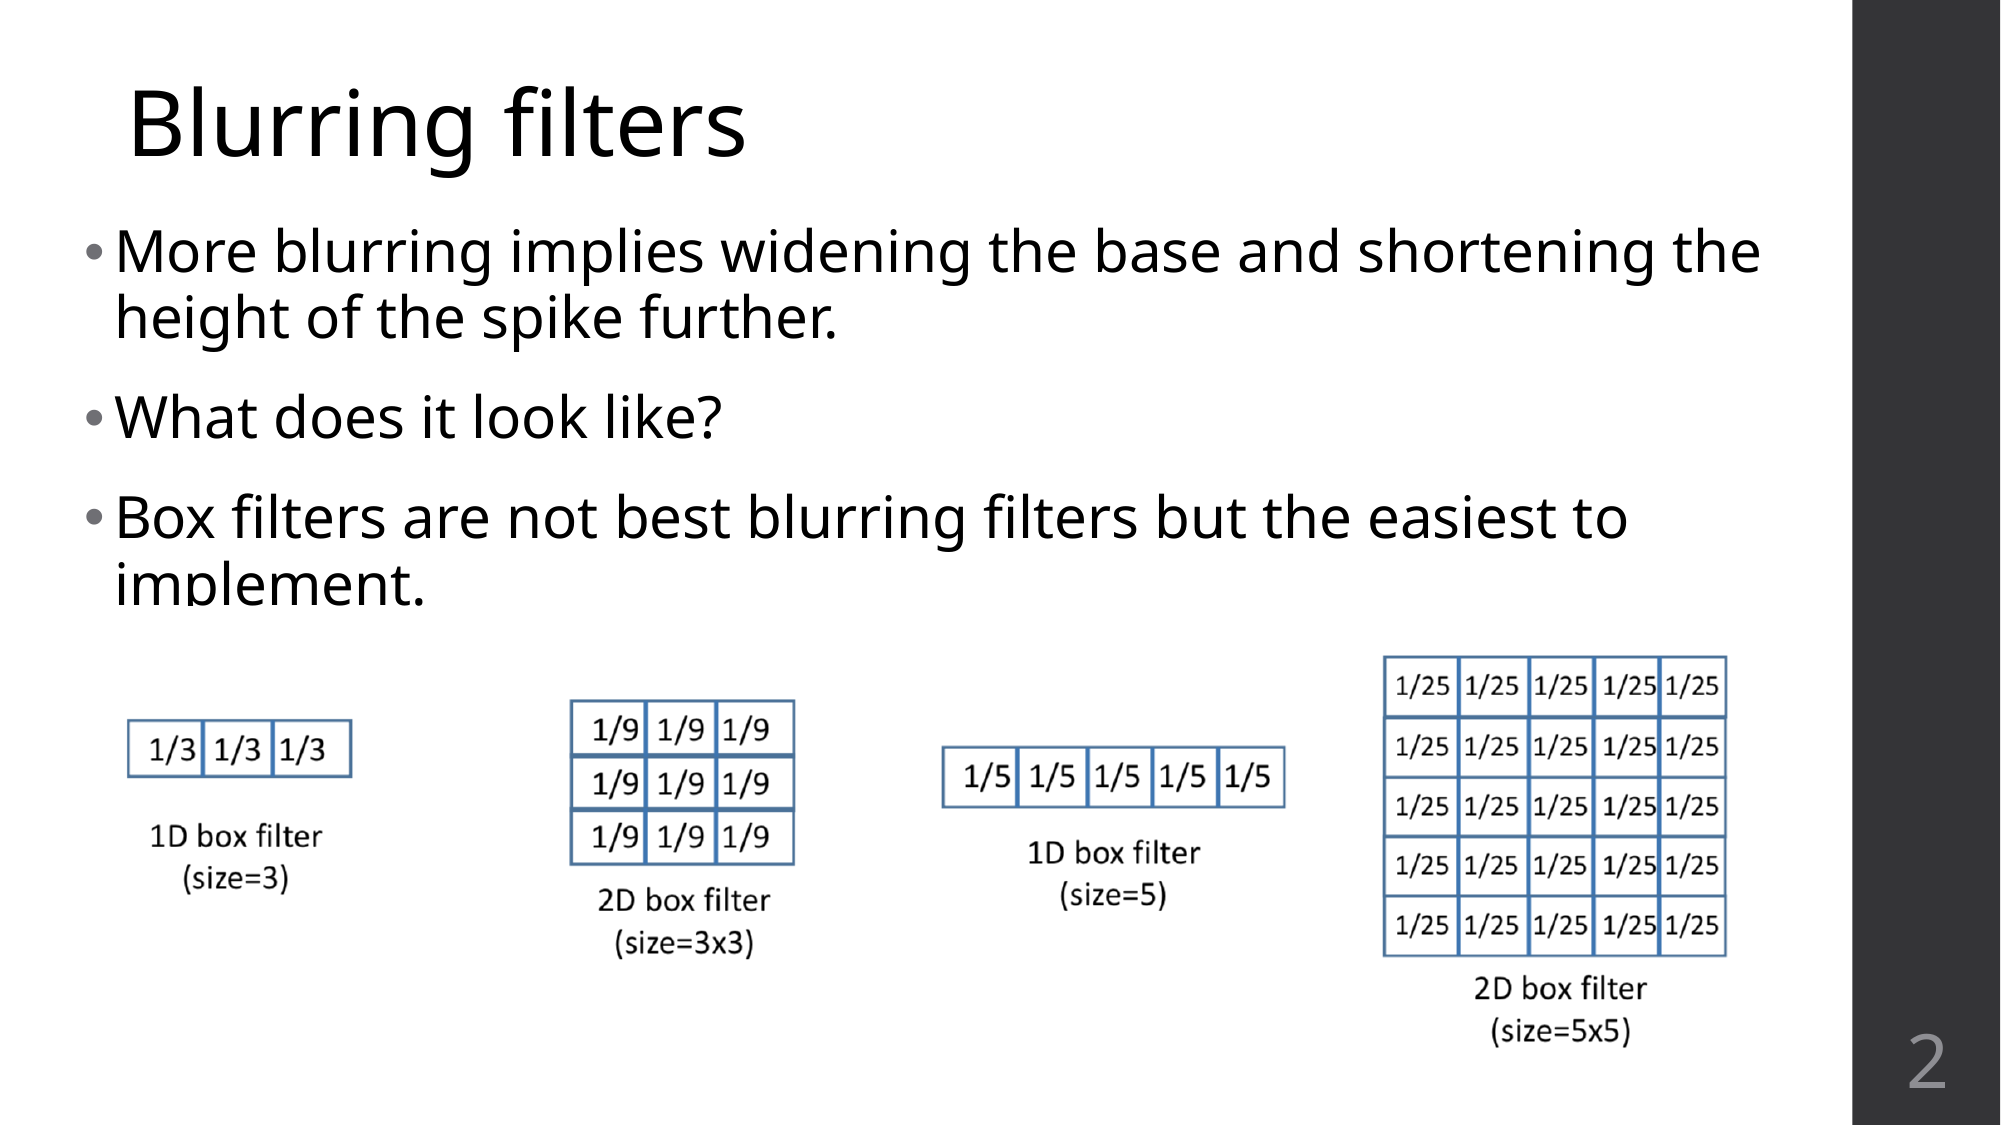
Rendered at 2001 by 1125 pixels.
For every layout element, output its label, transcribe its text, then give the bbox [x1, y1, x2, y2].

slide_number ‹#› [1852, 1012, 2000, 1110]
list More blurring implies widening the base and shortening the height of the spike further. What does it look like? Box filters are not best blurring filters but the easiest to implement. [69, 211, 1797, 1014]
title Blurring filters [111, 60, 1797, 184]
picture [68, 606, 1756, 1079]
